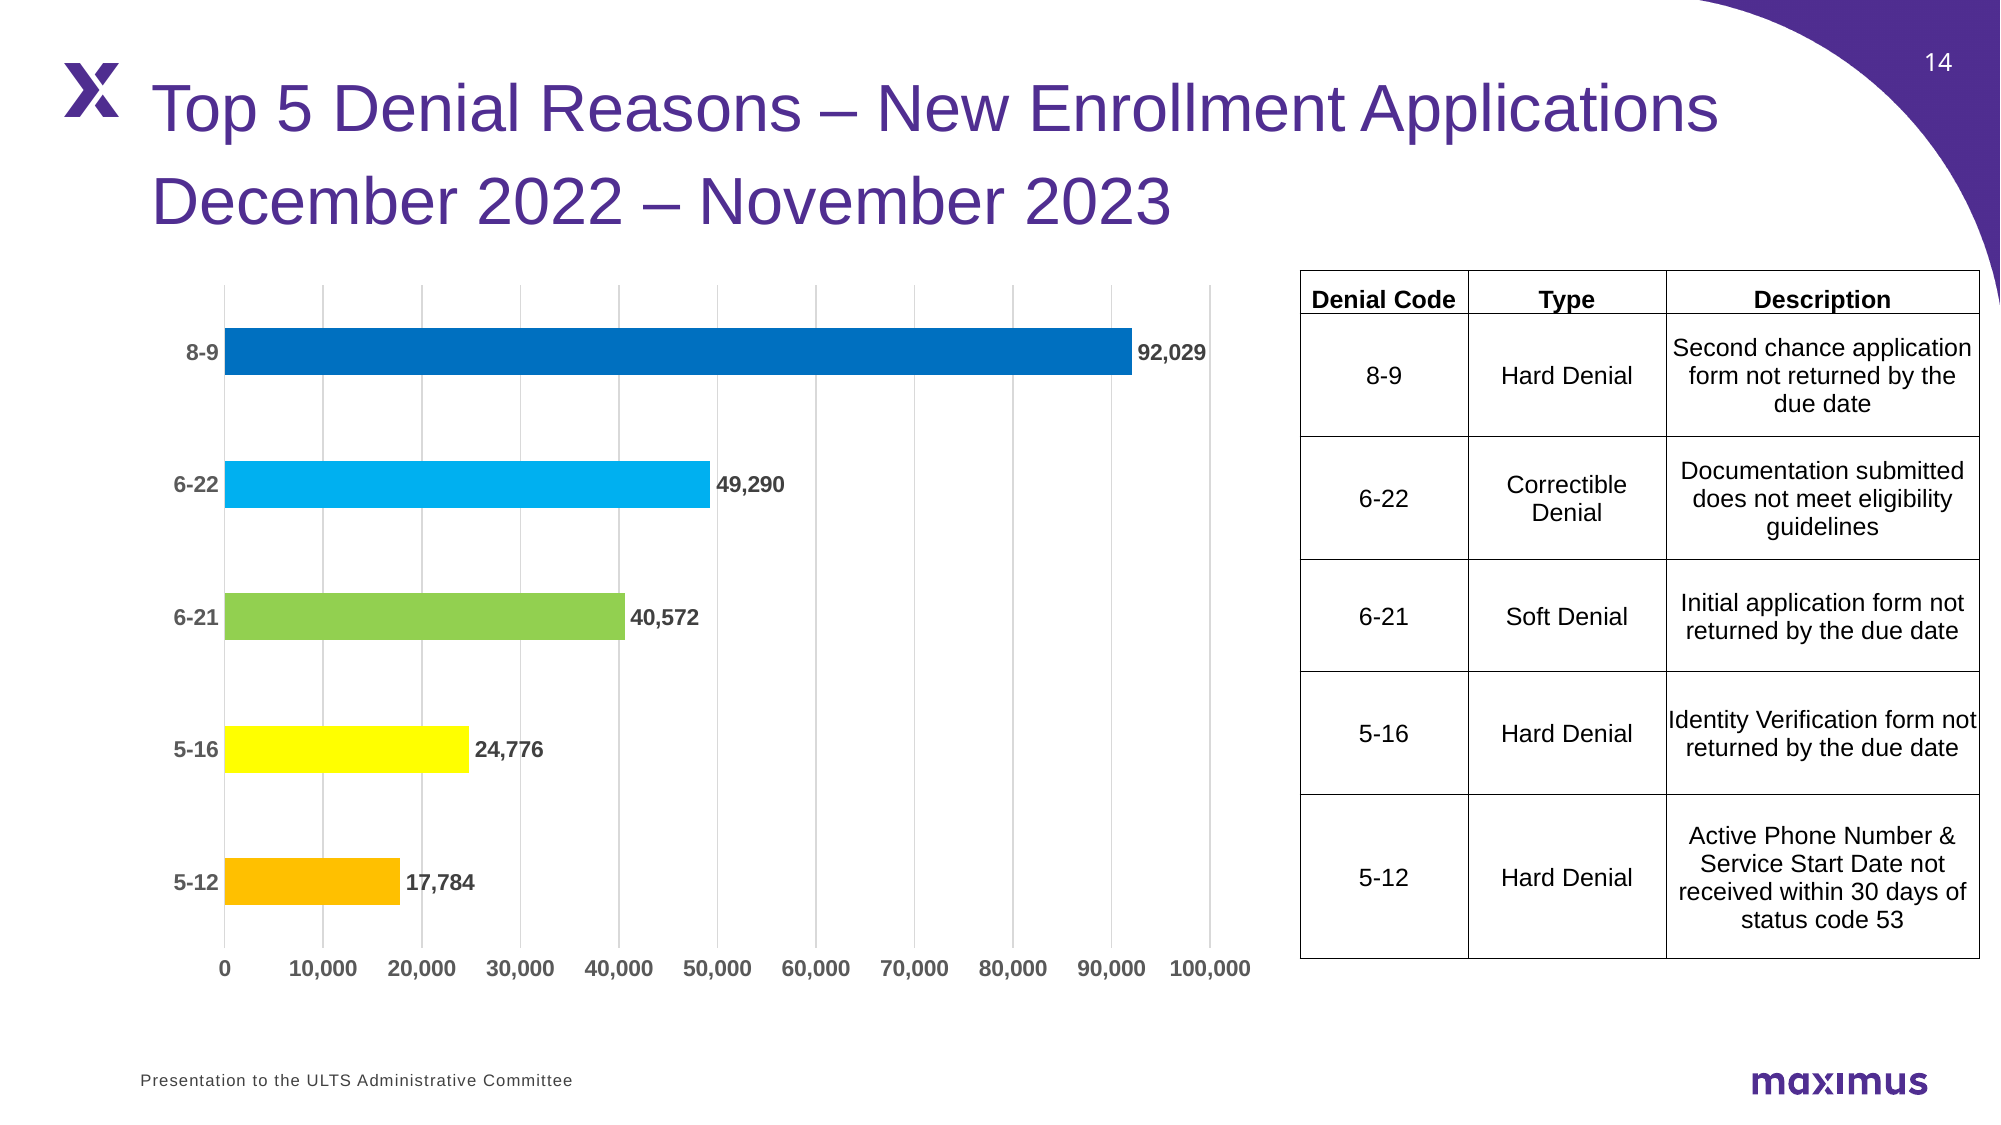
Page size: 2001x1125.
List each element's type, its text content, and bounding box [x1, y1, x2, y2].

table_header Type [1469, 271, 1666, 313]
table_cell Hard Denial [1469, 795, 1666, 958]
table_cell 5-16 [1301, 672, 1468, 794]
table_cell Identity Verification form not returned by the due date [1667, 672, 1979, 794]
picture [1695, 0, 2000, 305]
table_cell Soft Denial [1469, 560, 1666, 671]
picture [64, 63, 119, 117]
table_cell Second chance application form not returned by the due date [1667, 314, 1979, 436]
table_cell Initial application form not returned by the due date [1667, 560, 1979, 671]
table_cell Correctible Denial [1469, 437, 1666, 559]
table_cell Hard Denial [1469, 314, 1666, 436]
table_cell 5-12 [1301, 795, 1468, 958]
table_cell 6-22 [1301, 437, 1468, 559]
table_cell Hard Denial [1469, 672, 1666, 794]
table_header Denial Code [1301, 271, 1468, 313]
table_cell 6-21 [1301, 560, 1468, 671]
list Top 5 Denial Reasons – New Enrollment Applications December 2022 – November 2023 [151, 66, 1873, 164]
chart [150, 270, 1274, 996]
table_cell Active Phone Number & Service Start Date not received within 30 days of status code 53 [1667, 795, 1979, 958]
table_header Description [1667, 271, 1979, 313]
table_cell 8-9 [1301, 314, 1468, 436]
table_cell Documentation submitted does not meet eligibility guidelines [1667, 437, 1979, 559]
